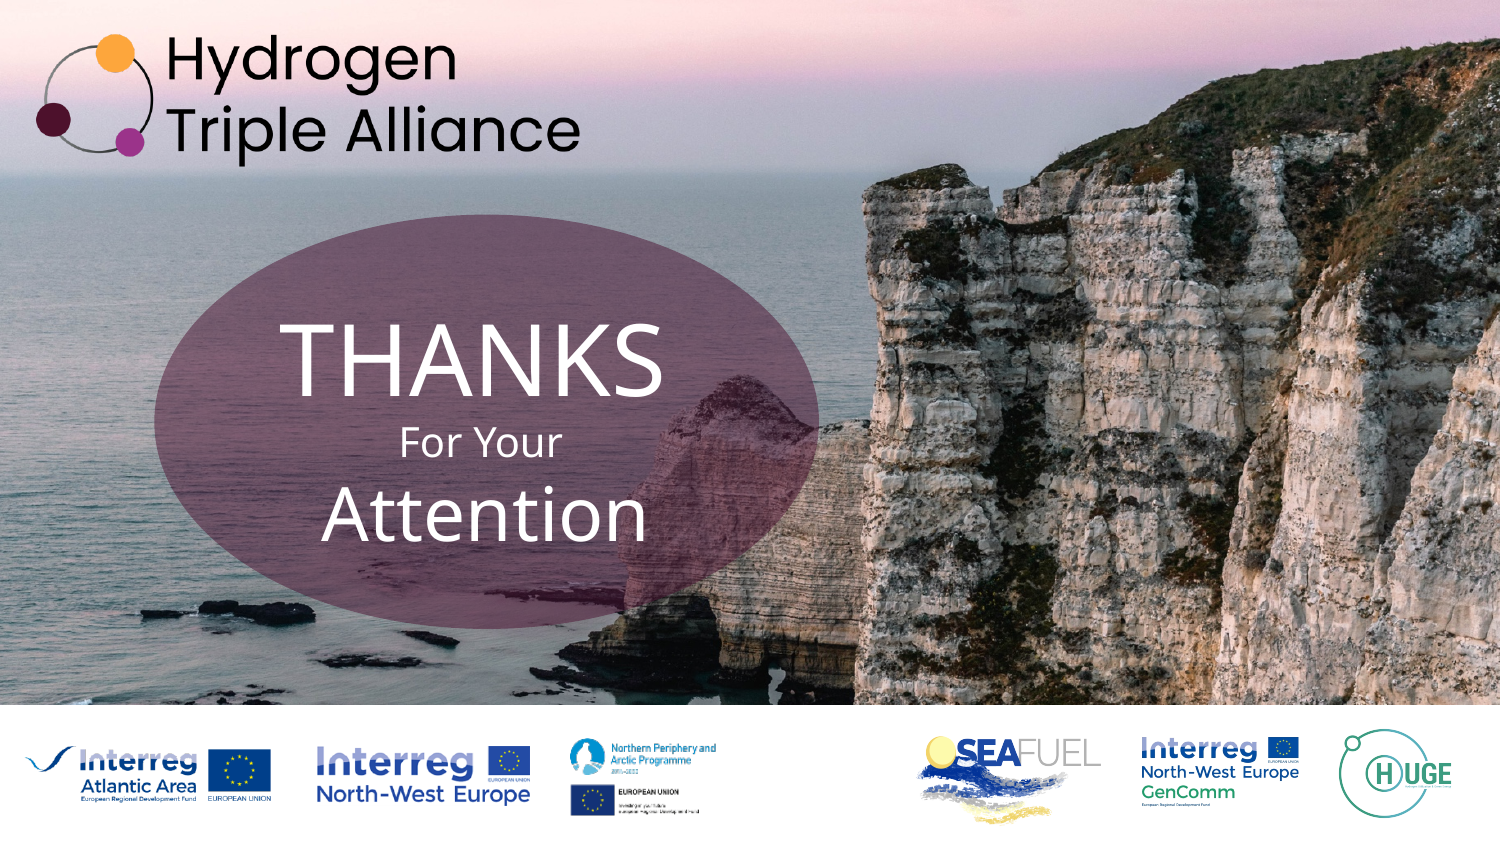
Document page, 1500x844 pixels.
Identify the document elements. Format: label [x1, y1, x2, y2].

text_box [568, 737, 721, 819]
picture [0, 0, 1500, 844]
